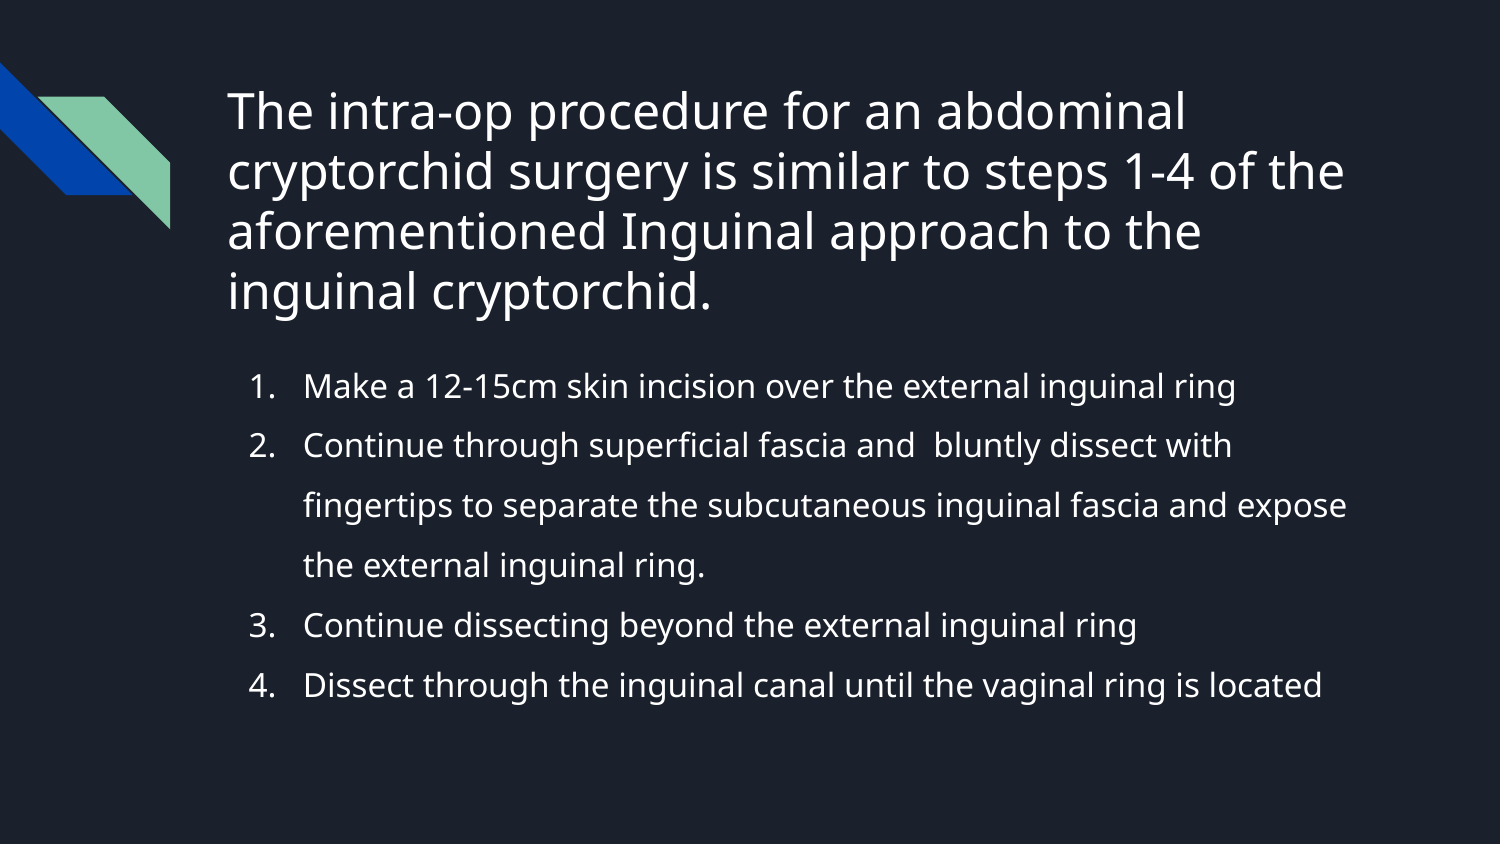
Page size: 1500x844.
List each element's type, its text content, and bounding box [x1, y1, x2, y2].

list Make a 12-15cm skin incision over the external inguinal ring Continue through superficial fascia and bluntly dissect with fingertips to separate the subcutaneous inguinal fascia and expose the external inguinal ring. Continue dissecting beyond the external inguinal ring Dissect through the inguinal canal until the vaginal ring is located [212, 329, 1368, 785]
title The intra-op procedure for an abdominal cryptorchid surgery is similar to steps 1-4 of the aforementioned Inguinal approach to the inguinal cryptorchid. [212, 64, 1368, 215]
